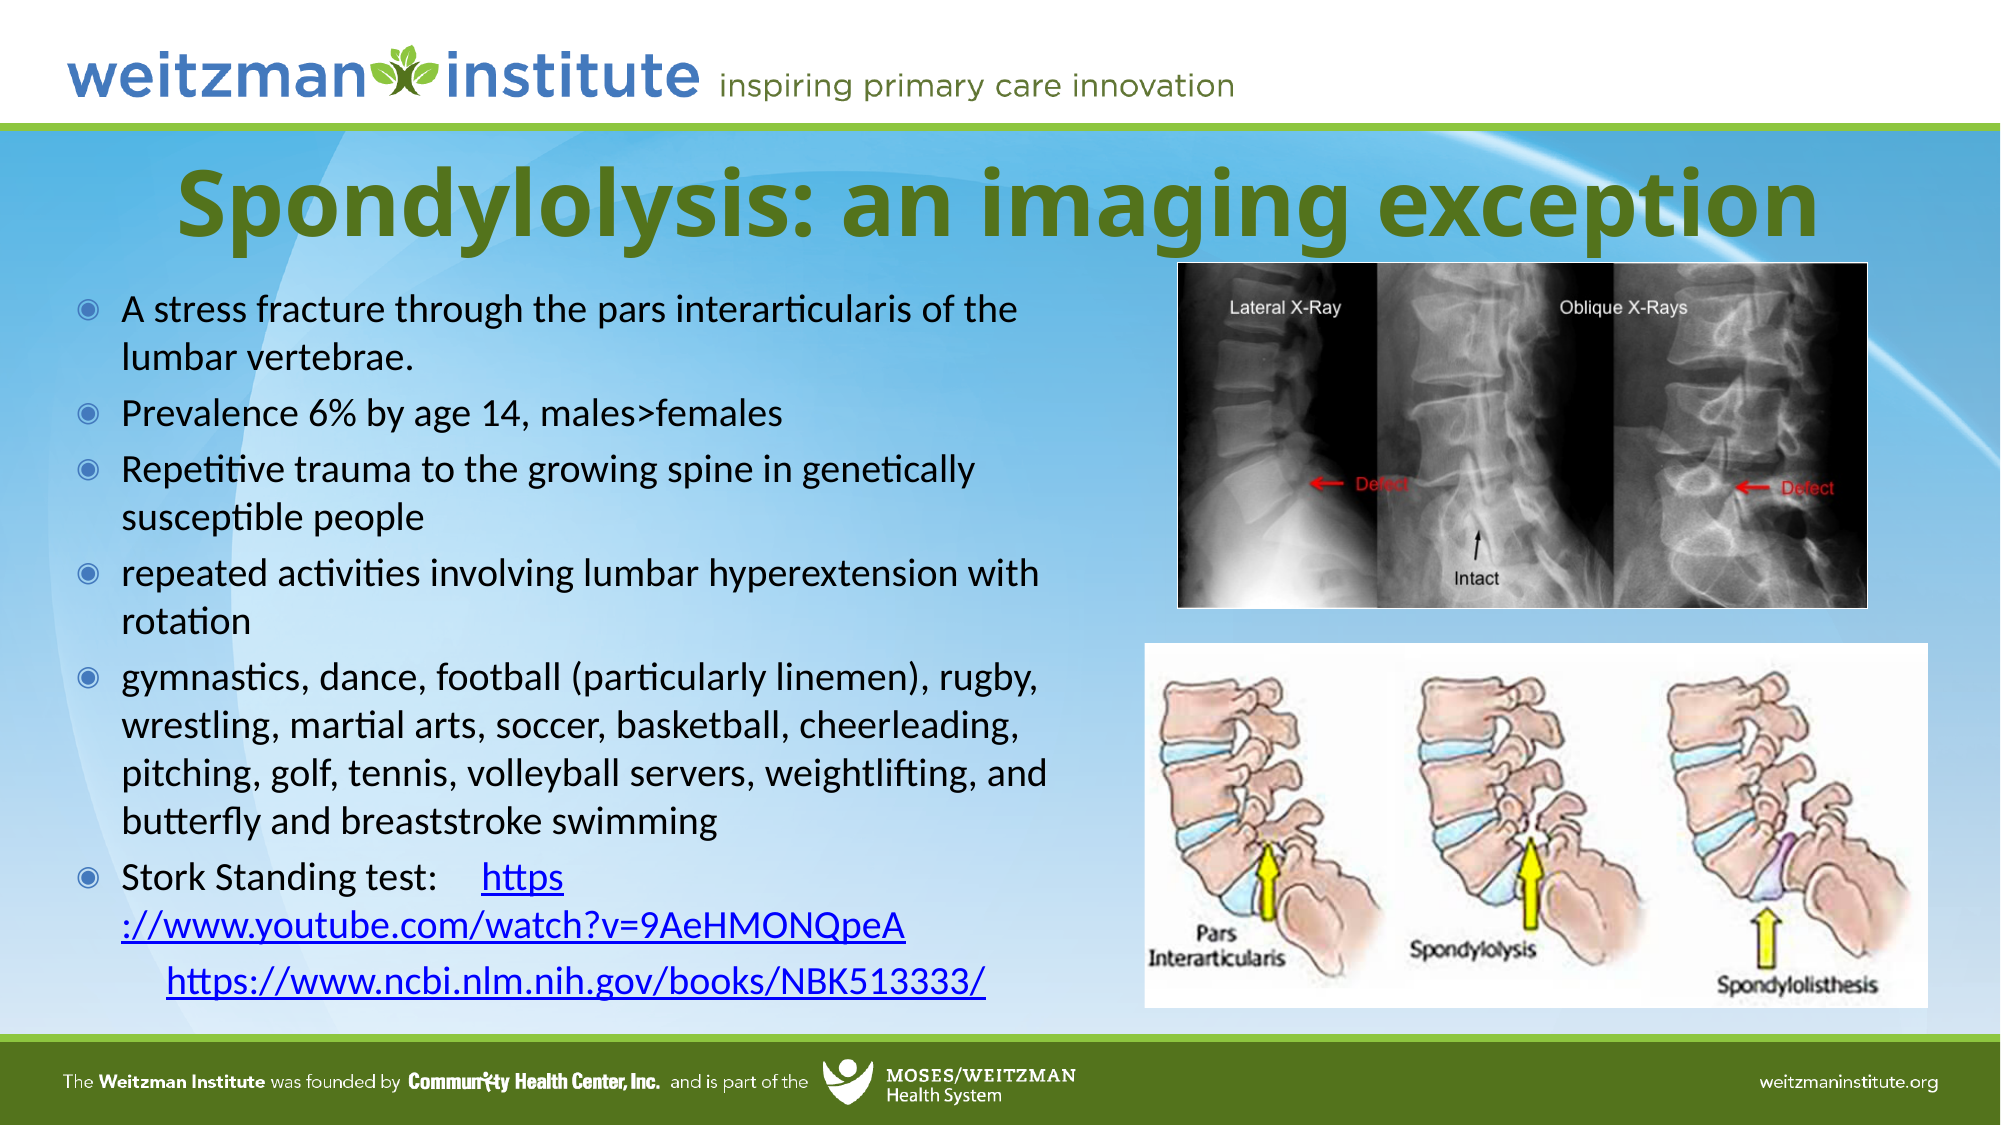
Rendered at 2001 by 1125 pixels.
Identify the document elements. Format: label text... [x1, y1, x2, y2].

title Spondylolysis: an imaging exception [58, 137, 1940, 263]
list A stress fracture through the pars interarticularis of the lumbar vertebrae. Prevalence 6% by age 14, males>females Repetitive trauma to the growing spine in genetically susceptible people repeated activities involving lumbar hyperextension with rotation gymnastics, dance, football (particularly linemen), rugby, wrestling, martial arts, soccer, basketball, cheerleading, pitching, golf, tennis, volleyball servers, weightlifting, and butterfly and breaststroke swimming Stork Standing test: https://www.youtube.com/watch?v=9AeHMONQpeA https://www.ncbi.nlm.nih.gov/books/NBK513333/ [60, 275, 1079, 1013]
picture [0, 0, 2001, 1125]
